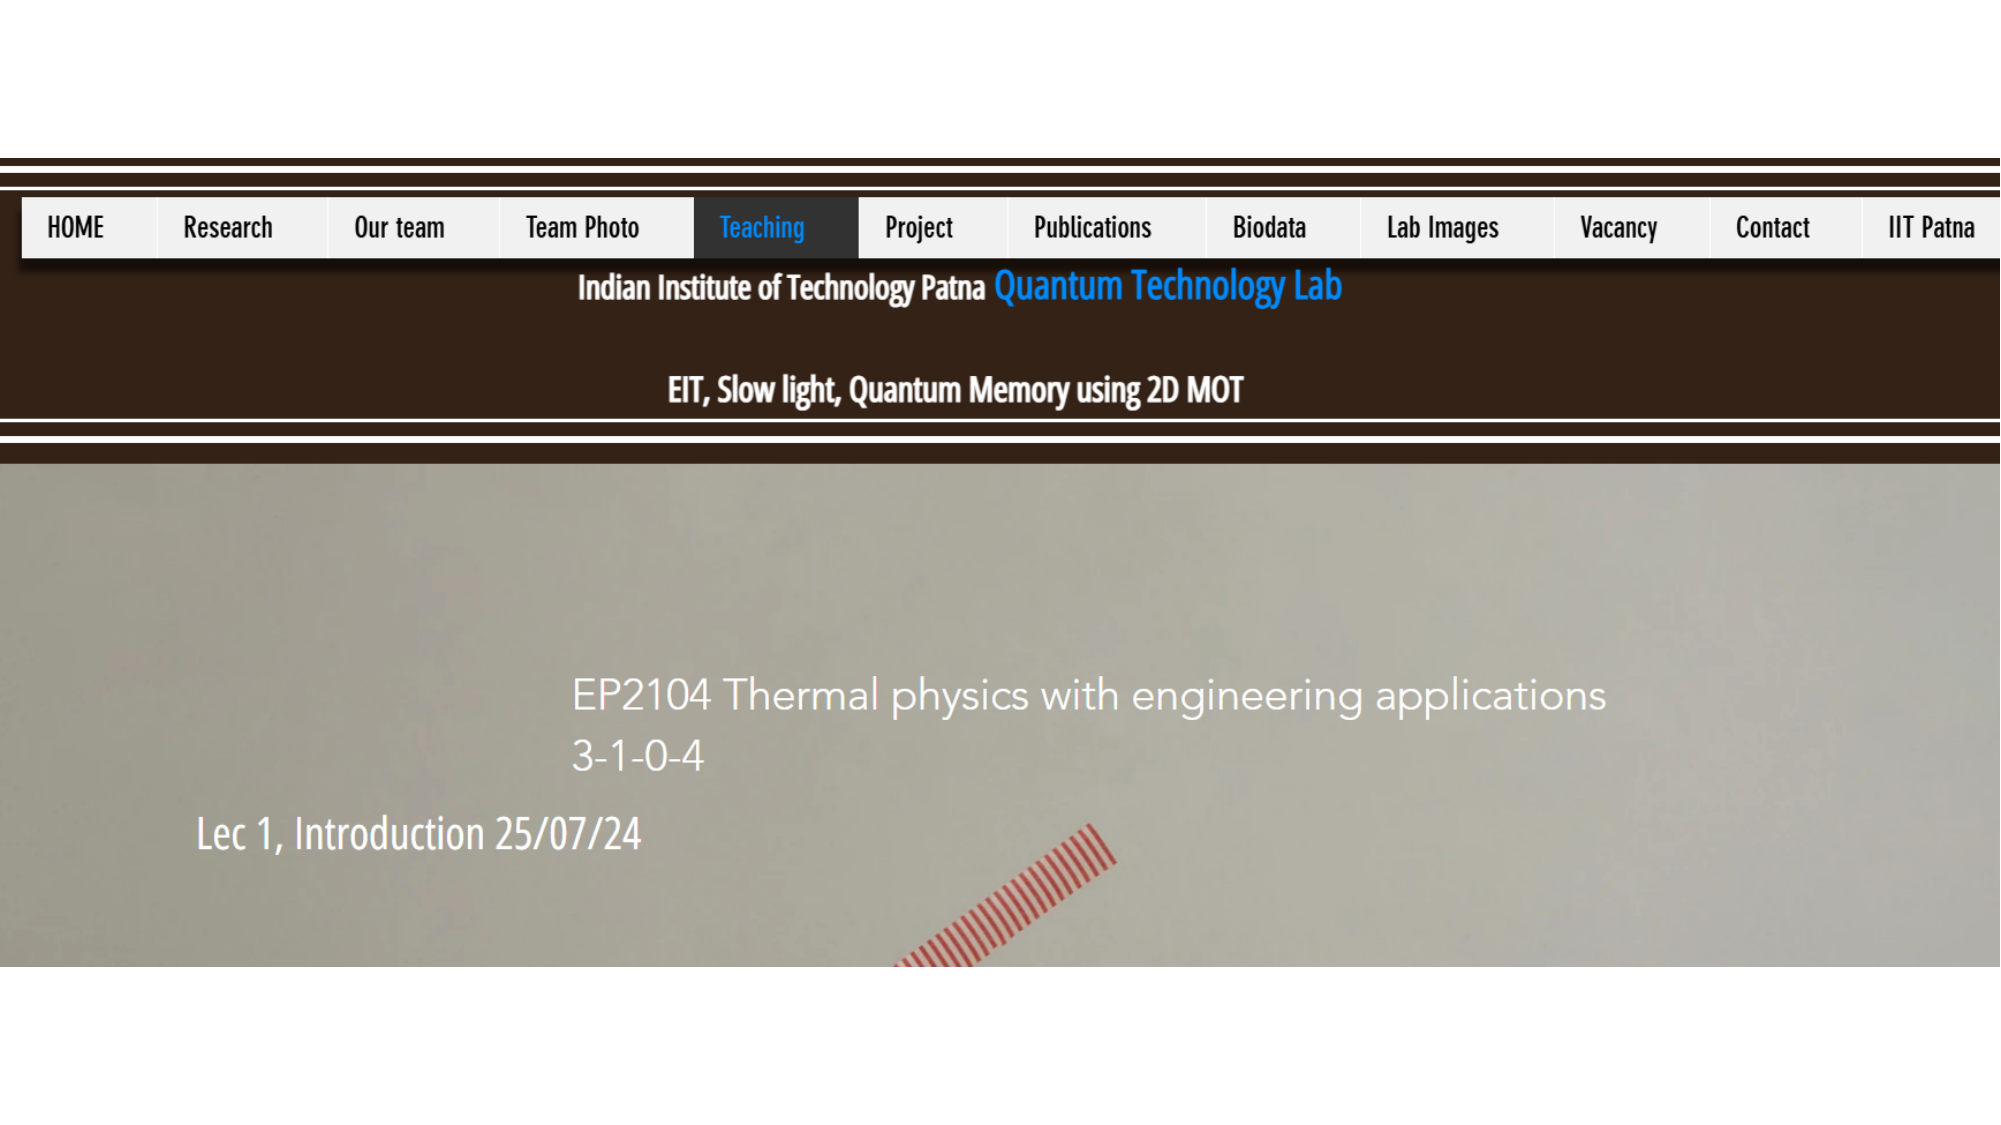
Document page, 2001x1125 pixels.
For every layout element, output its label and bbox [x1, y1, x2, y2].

picture [0, 158, 2000, 967]
